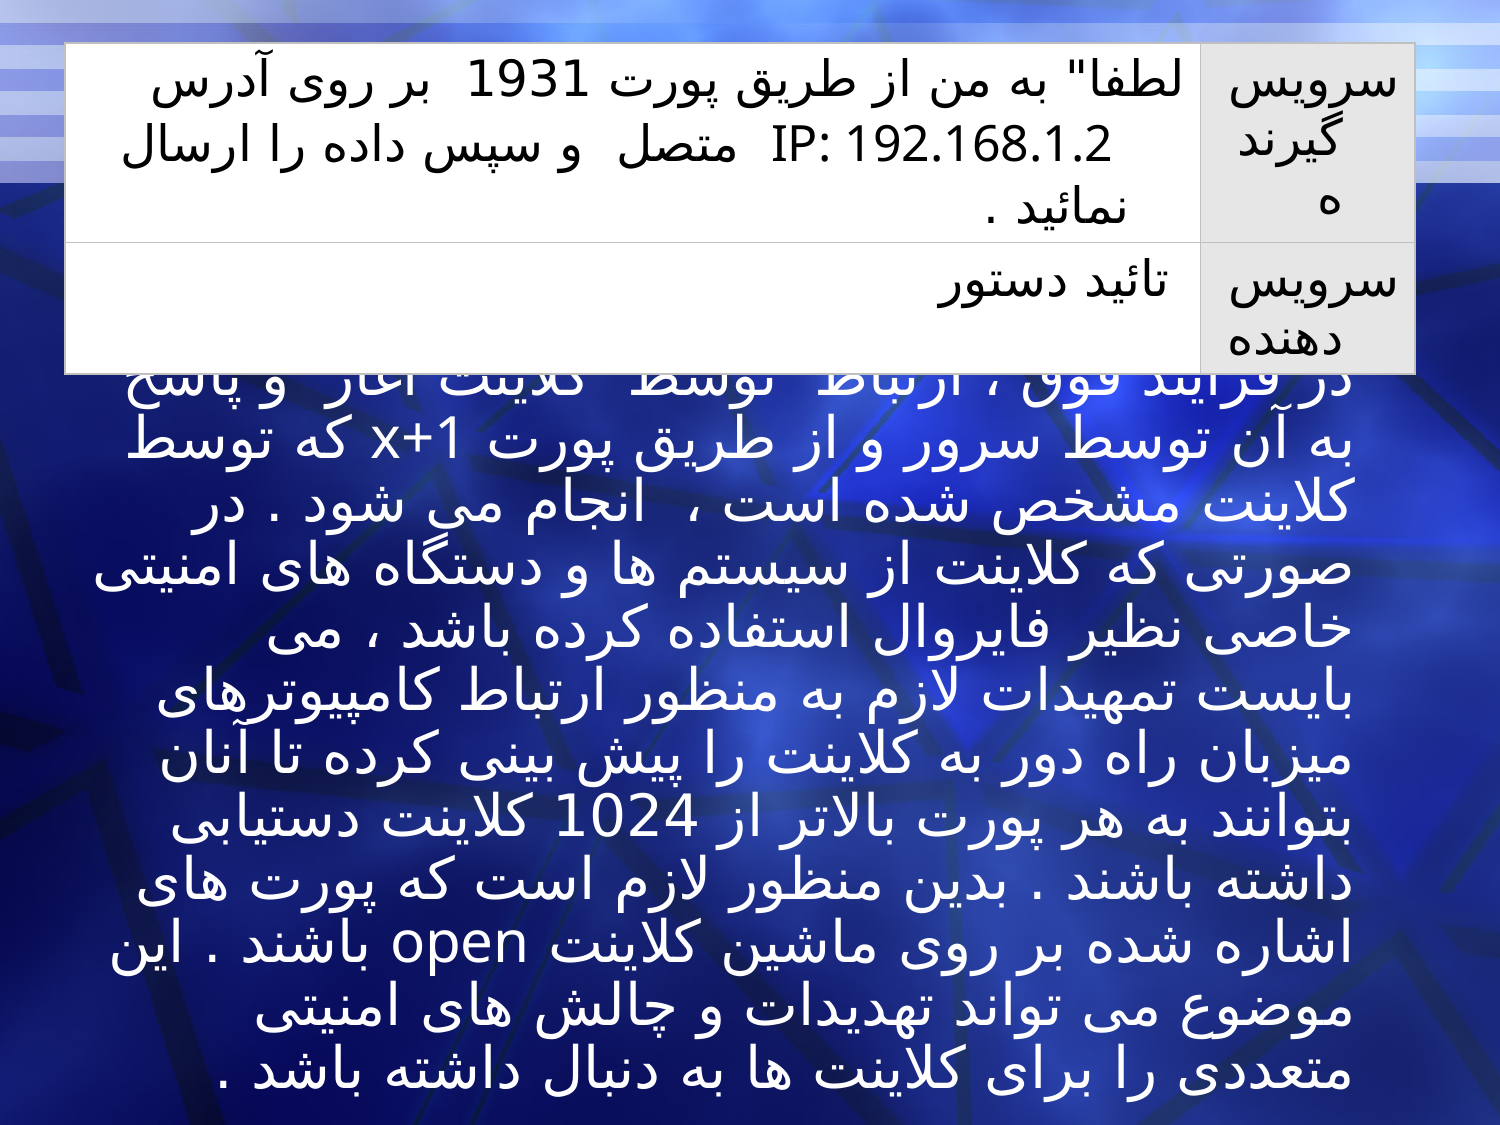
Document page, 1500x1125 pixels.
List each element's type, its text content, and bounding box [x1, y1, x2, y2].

picture [0, 0, 1500, 1125]
table_cell سرويس دهنده [1201, 243, 1414, 373]
table_header لطفا" به من از طريق پورت 1931 بر روی آدرس IP: 192.168.1.2 متصل و سپس داده را ارسال نمائيد . [66, 44, 1200, 242]
table_cell تائيد دستور [66, 243, 1200, 373]
table_header سرويس گيرنده [1201, 44, 1414, 242]
list در فرآيند فوق ، ارتباط توسط کلاینت آغاز و پاسخ به آن توسط سرور و از طريق پورت x+1 كه توسط کلاینت مشخص شده است ، انجام می شود . در صورتی كه کلاینت از سيستم ها و دستگاه های امنيتی خاصی نظير فايروال استفاده كرده باشد ، می بايست تمهيدات لازم به منظور ارتباط كامپيوترهای ميزبان راه دور به کلاینت را پيش بينی کرده تا آنان بتوانند به هر پورت بالاتر از 1024 کلاینت دستيابی داشته باشند . بدين منظور لازم است كه پورت های اشاره شده بر روی ماشين کلاینت open باشند . اين موضوع می‌ تواند تهديدات و چالش های امنيتی متعددی را برای کلاینت ها به دنبال داشته باشد . [76, 337, 1428, 1000]
